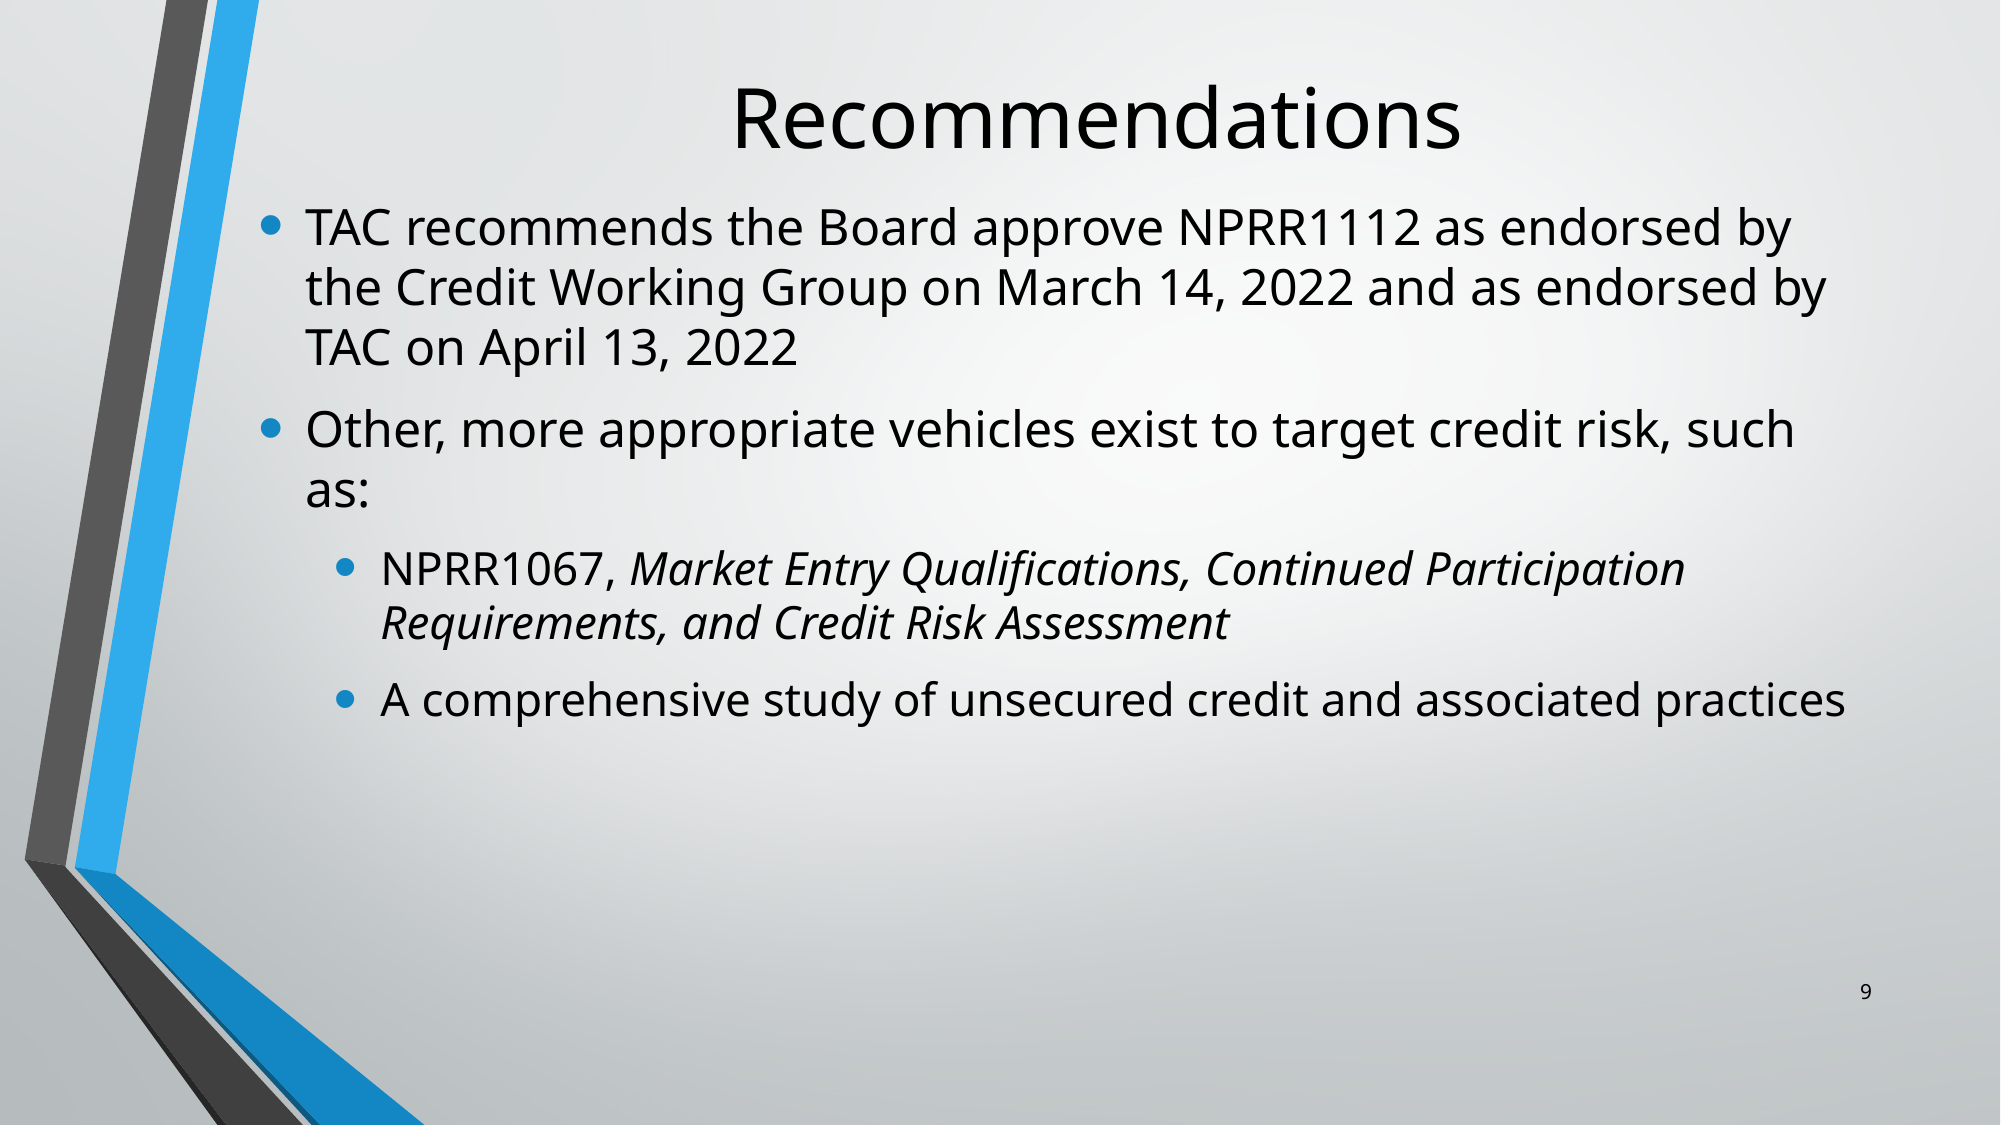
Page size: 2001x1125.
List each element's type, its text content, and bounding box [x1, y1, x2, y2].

slide_number 9 [1796, 962, 1887, 1023]
list TAC recommends the Board approve NPRR1112 as endorsed by the Credit Working Group on March 14, 2022 and as endorsed by TAC on April 13, 2022 Other, more appropriate vehicles exist to target credit risk, such as: NPRR1067, Market Entry Qualifications, Continued Participation Requirements, and Credit Risk Assessment A comprehensive study of unsecured credit and associated practices [243, 187, 1887, 756]
title Recommendations [275, 16, 1920, 215]
